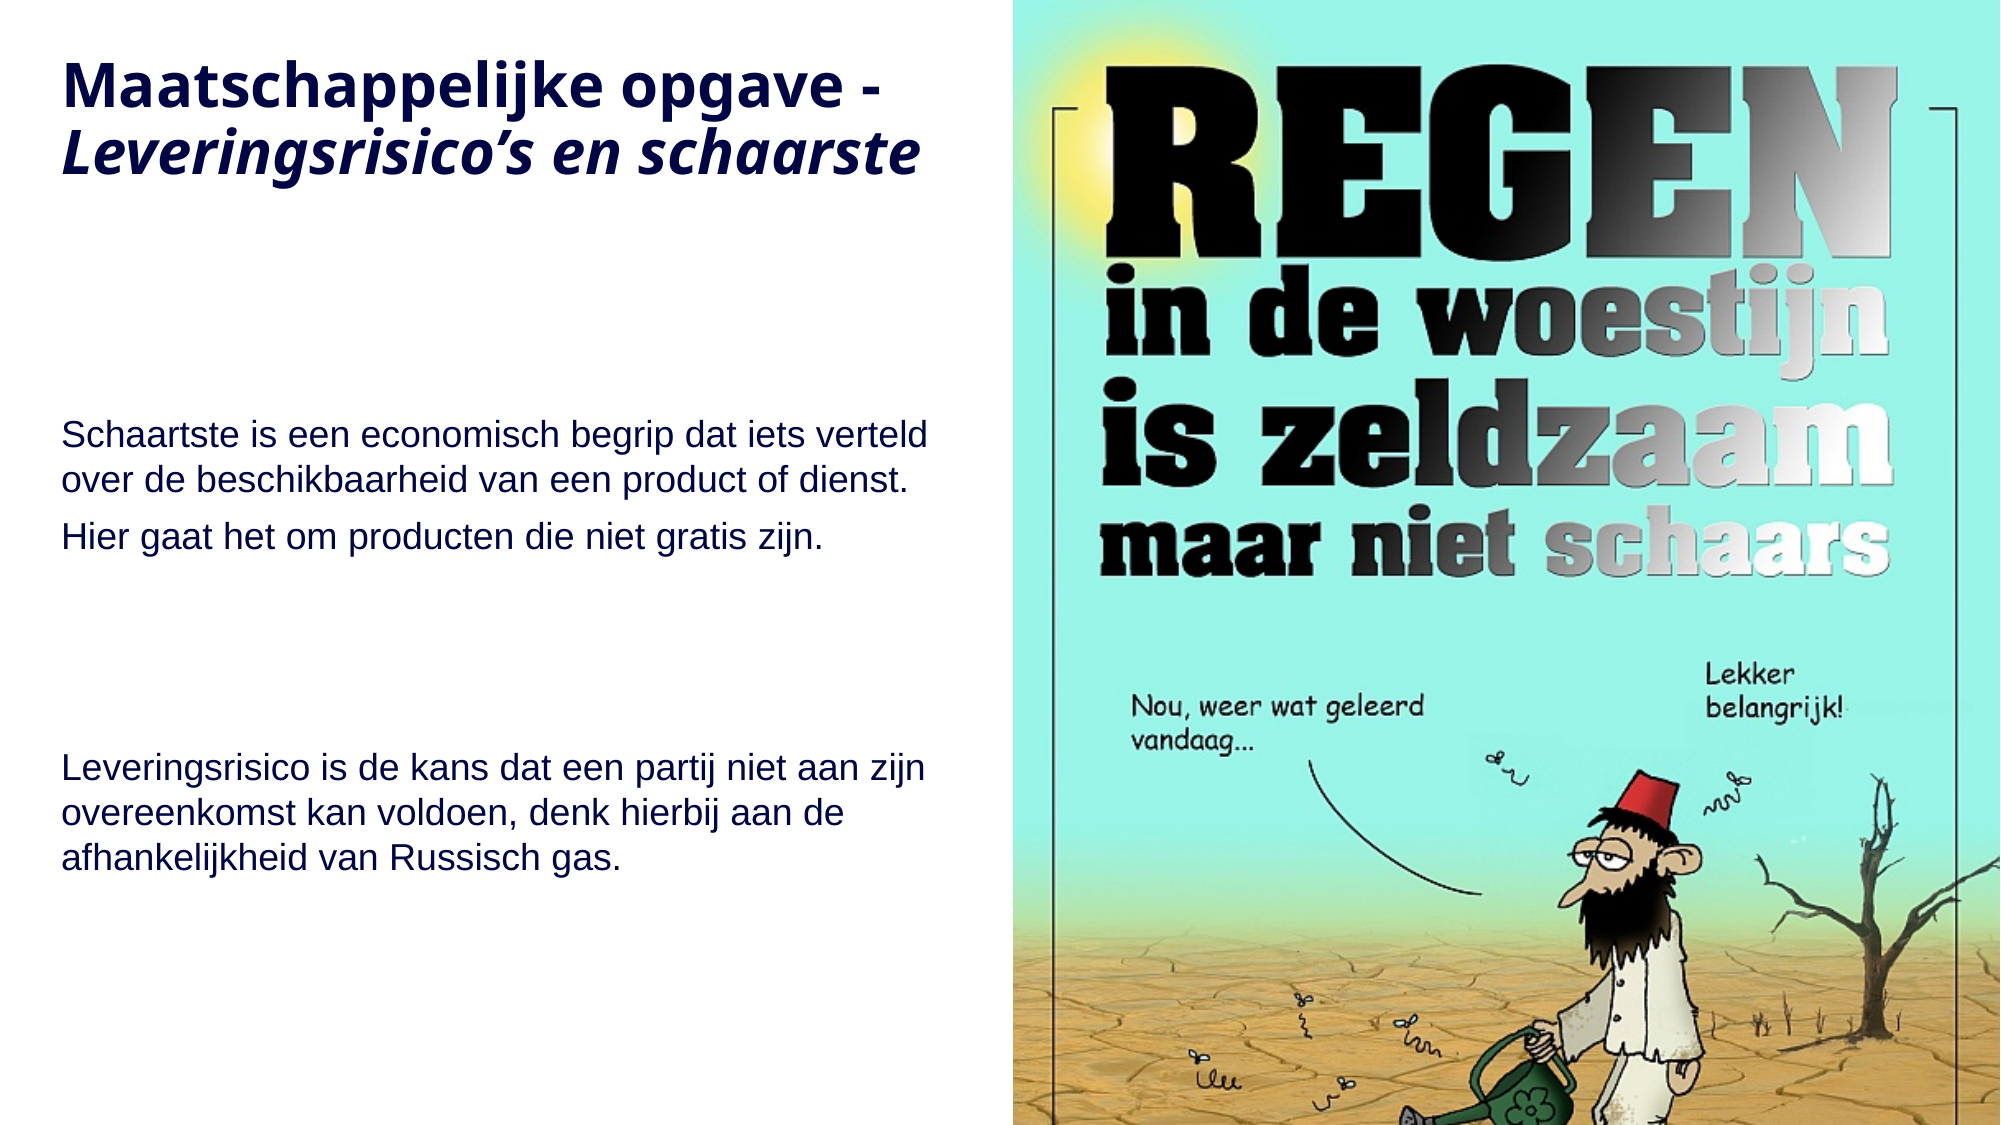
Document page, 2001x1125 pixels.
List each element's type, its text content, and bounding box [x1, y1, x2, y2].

title Maatschappelijke opgave - Leveringsrisico’s en schaarste [60, 48, 986, 239]
picture [1012, 0, 2000, 1125]
list Schaartste is een economisch begrip dat iets verteld over de beschikbaarheid van een product of dienst. Hier gaat het om producten die niet gratis zijn. Leveringsrisico is de kans dat een partij niet aan zijn overeenkomst kan voldoen, denk hierbij aan de afhankelijkheid van Russisch gas. [60, 410, 987, 1006]
